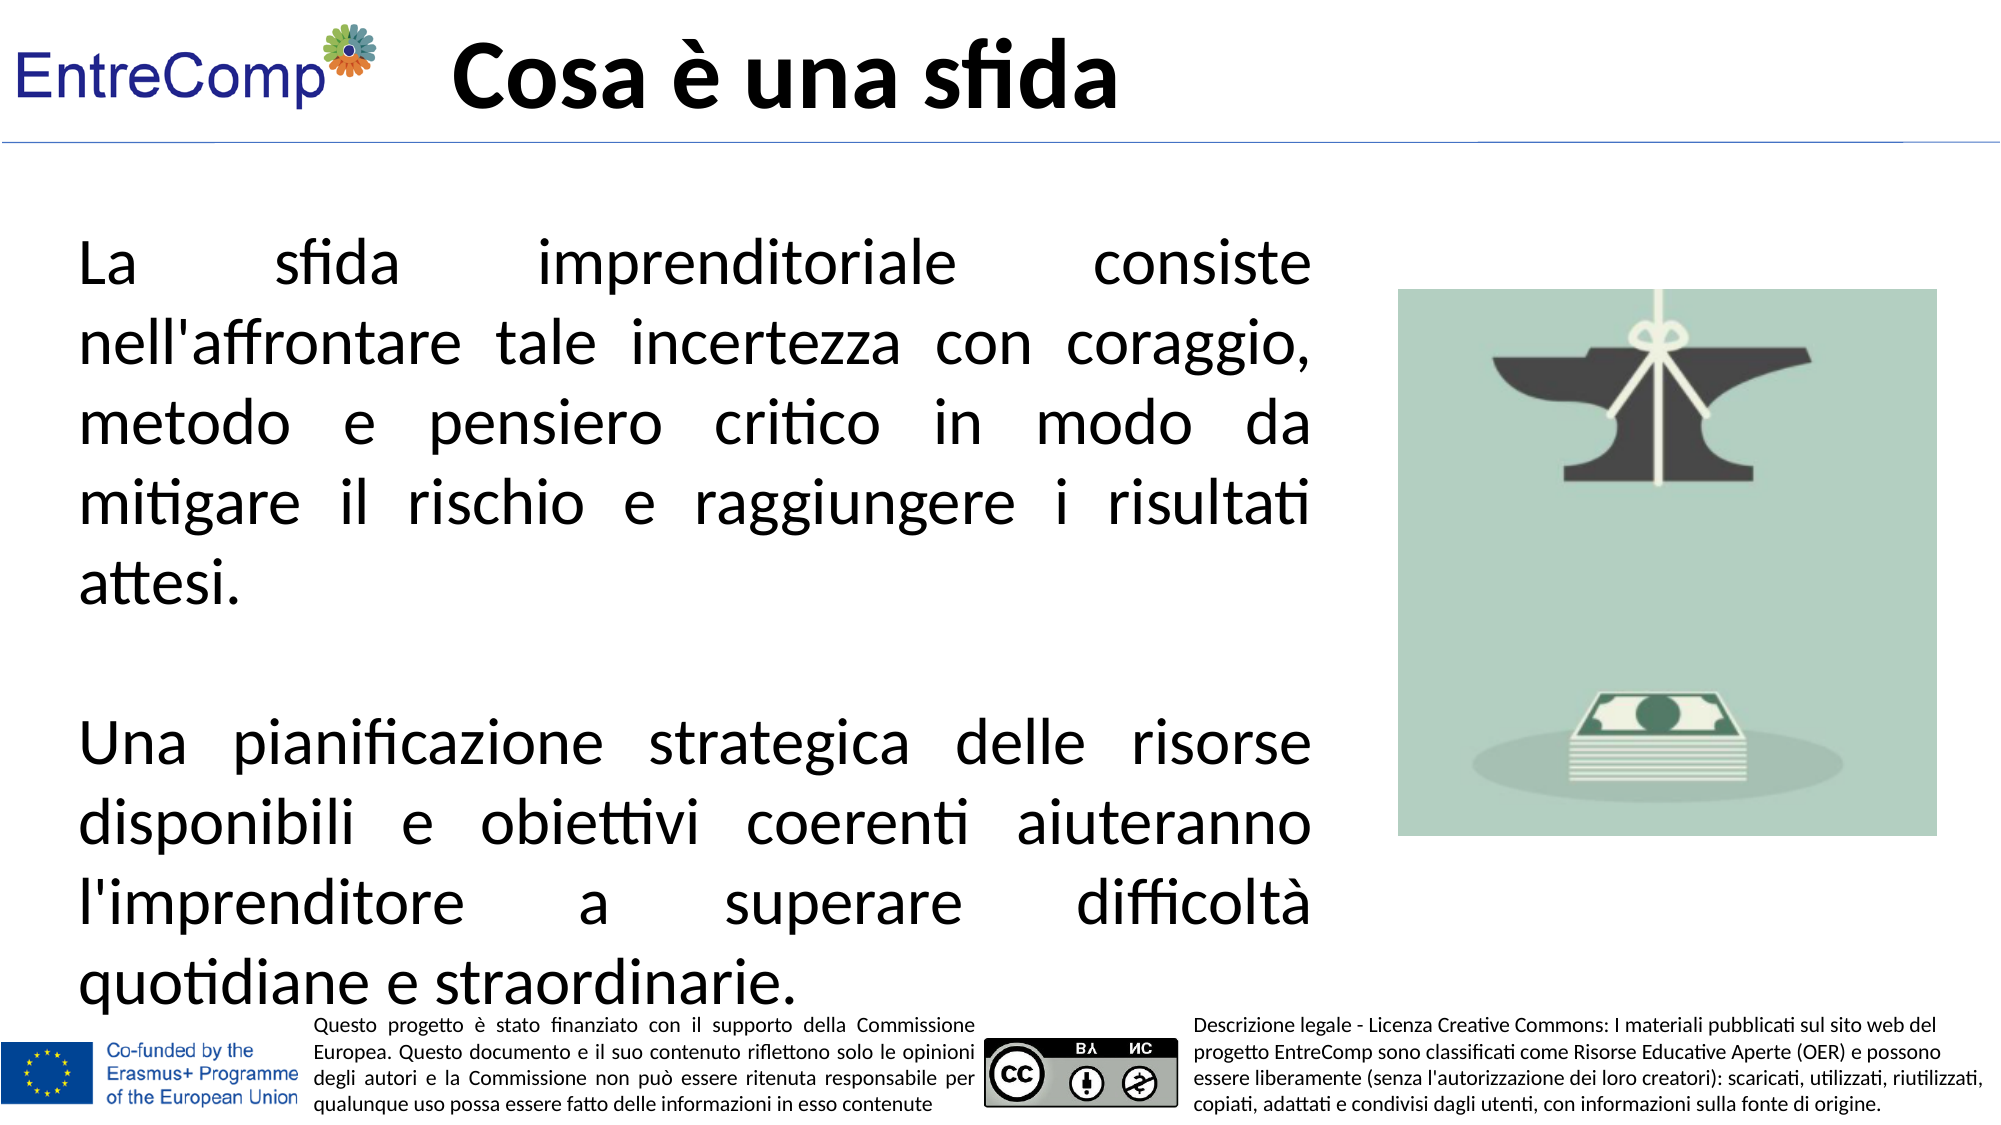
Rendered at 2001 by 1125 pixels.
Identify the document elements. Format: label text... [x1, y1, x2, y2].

text_box Questo progetto è stato finanziato con il supporto della Commissione Europea. Questo documento e il suo contenuto riflettono solo le opinioni degli autori e la Commissione non può essere ritenuta responsabile per qualunque uso possa essere fatto delle informazioni in esso contenute [298, 1003, 991, 1124]
picture [11, 18, 381, 122]
text_box La sfida imprenditoriale consiste nell'affrontare tale incertezza con coraggio, metodo e pensiero critico in modo da mitigare il rischio e raggiungere i risultati attesi. Una pianificazione strategica delle risorse disponibili e obiettivi coerenti aiuteranno l'imprenditore a superare difficoltà quotidiane e straordinarie. [63, 210, 1329, 1025]
picture [0, 1038, 306, 1108]
text_box Cosa è una sfida [438, 1, 1966, 137]
text_box Descrizione legale - Licenza Creative Commons: I materiali pubblicati sul sito web del progetto EntreComp sono classificati come Risorse Educative Aperte (OER) e possono essere liberamente (senza l'autorizzazione dei loro creatori): scaricati, utilizzati, riutilizzati, copiati, adattati e condivisi dagli utenti, con informazioni sulla fonte di origine. [1178, 1003, 2000, 1124]
picture [1398, 289, 1937, 836]
picture [984, 1038, 1179, 1108]
